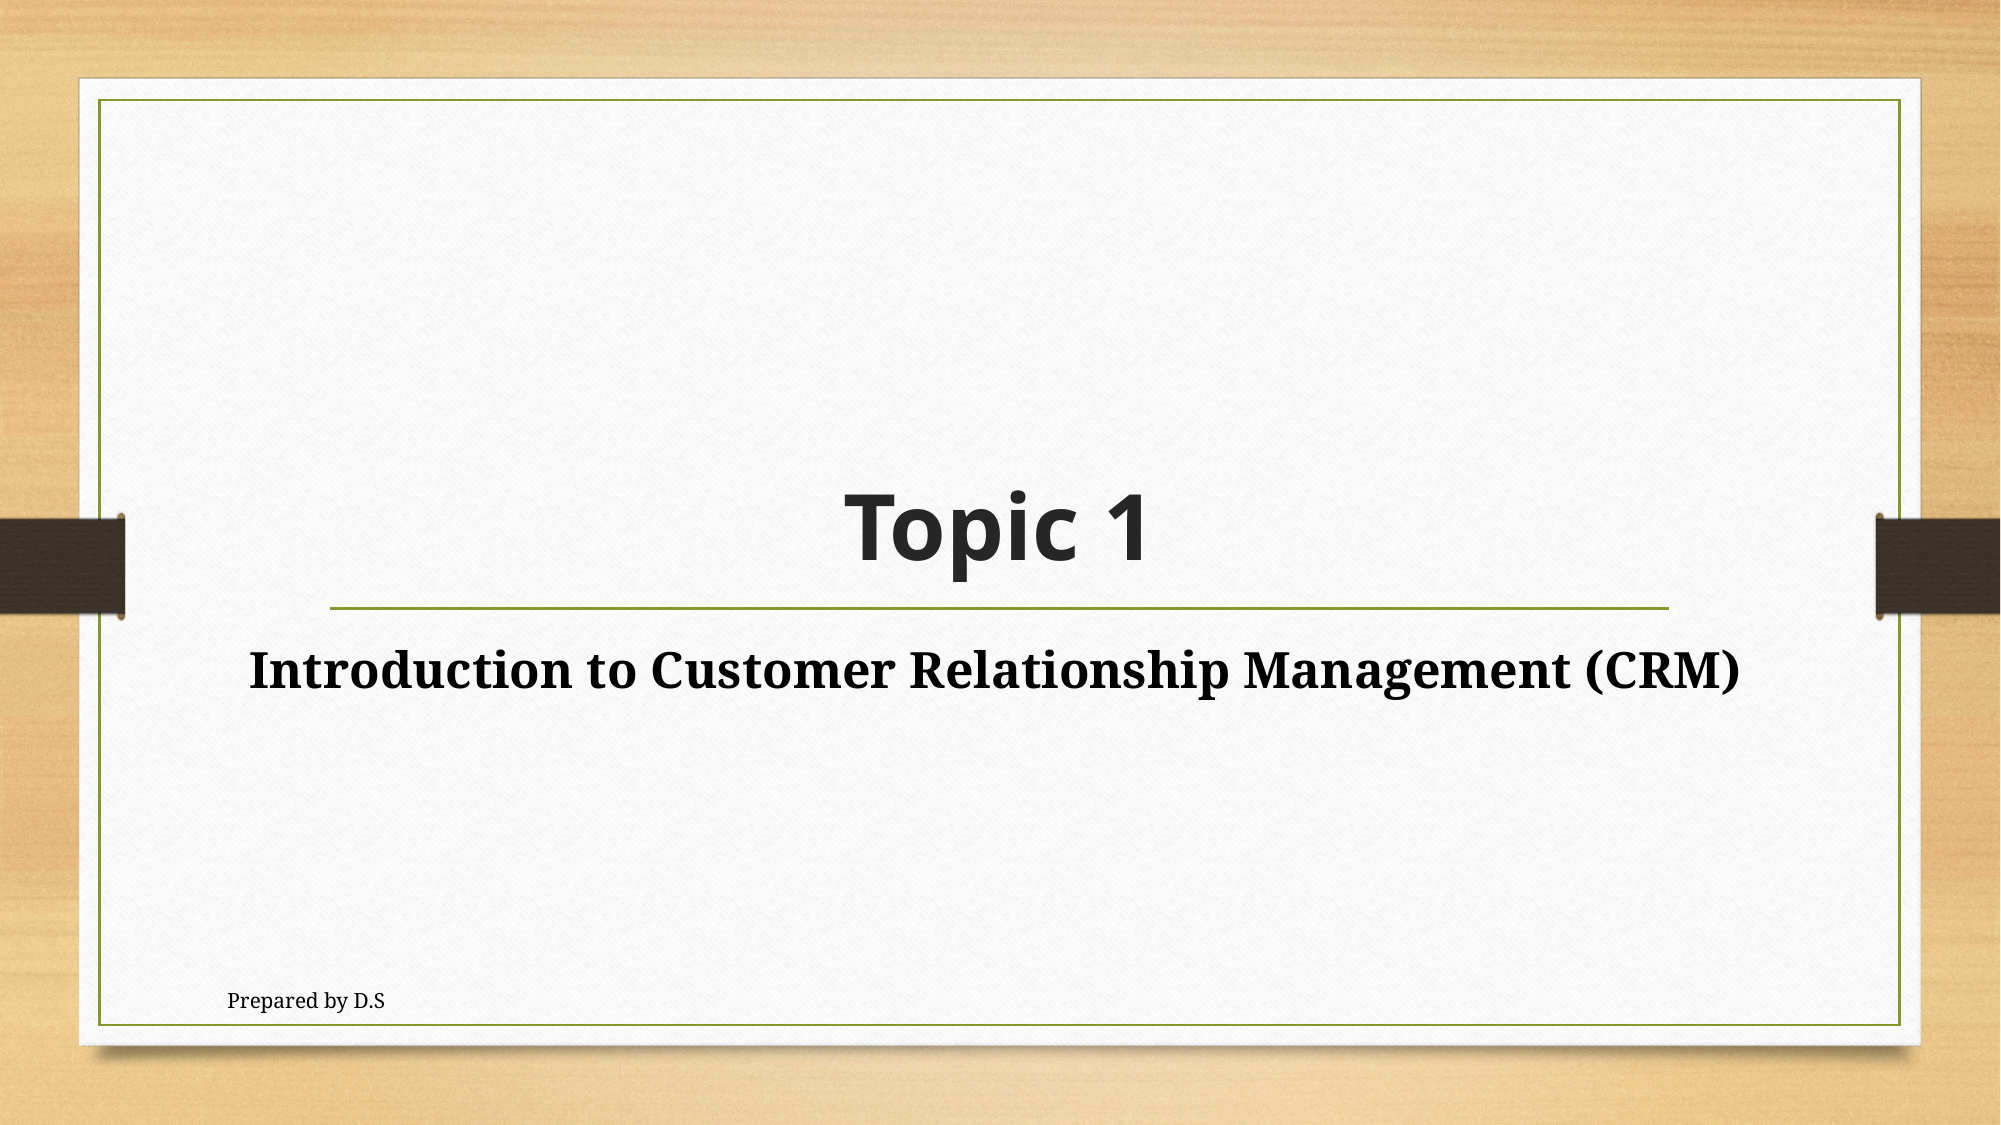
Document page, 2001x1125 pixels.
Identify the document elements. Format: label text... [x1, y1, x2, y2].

list Introduction to Customer Relationship Management (CRM) [186, 630, 1805, 788]
title Topic 1 [330, 287, 1669, 587]
footer Prepared by D.S [212, 979, 1411, 1025]
picture [0, 0, 2001, 1125]
